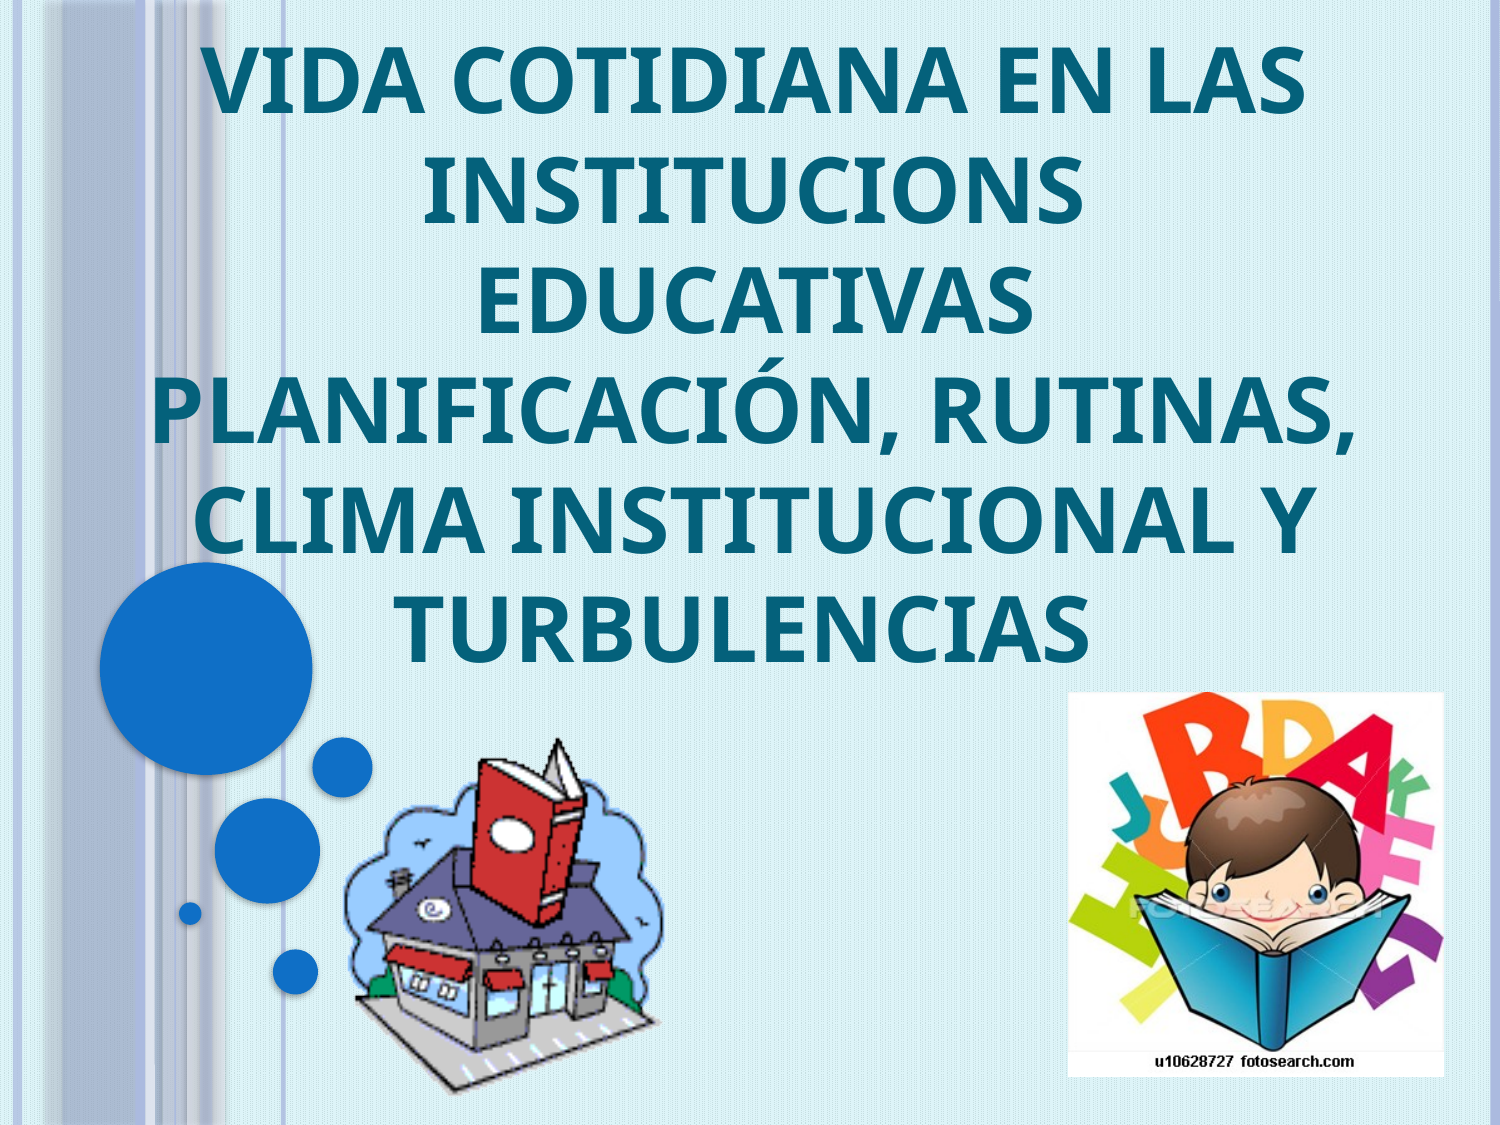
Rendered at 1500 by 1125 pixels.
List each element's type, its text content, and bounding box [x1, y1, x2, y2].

picture [1068, 692, 1445, 1077]
title VIDA COTIDIANA EN LAS INSTITUCIONS EDUCATIVAS PLANIFICACIÓN, RUTINAS, CLIMA INSTITUCIONAL Y TURBULENCIAS [117, 234, 1393, 799]
picture [322, 727, 692, 1104]
